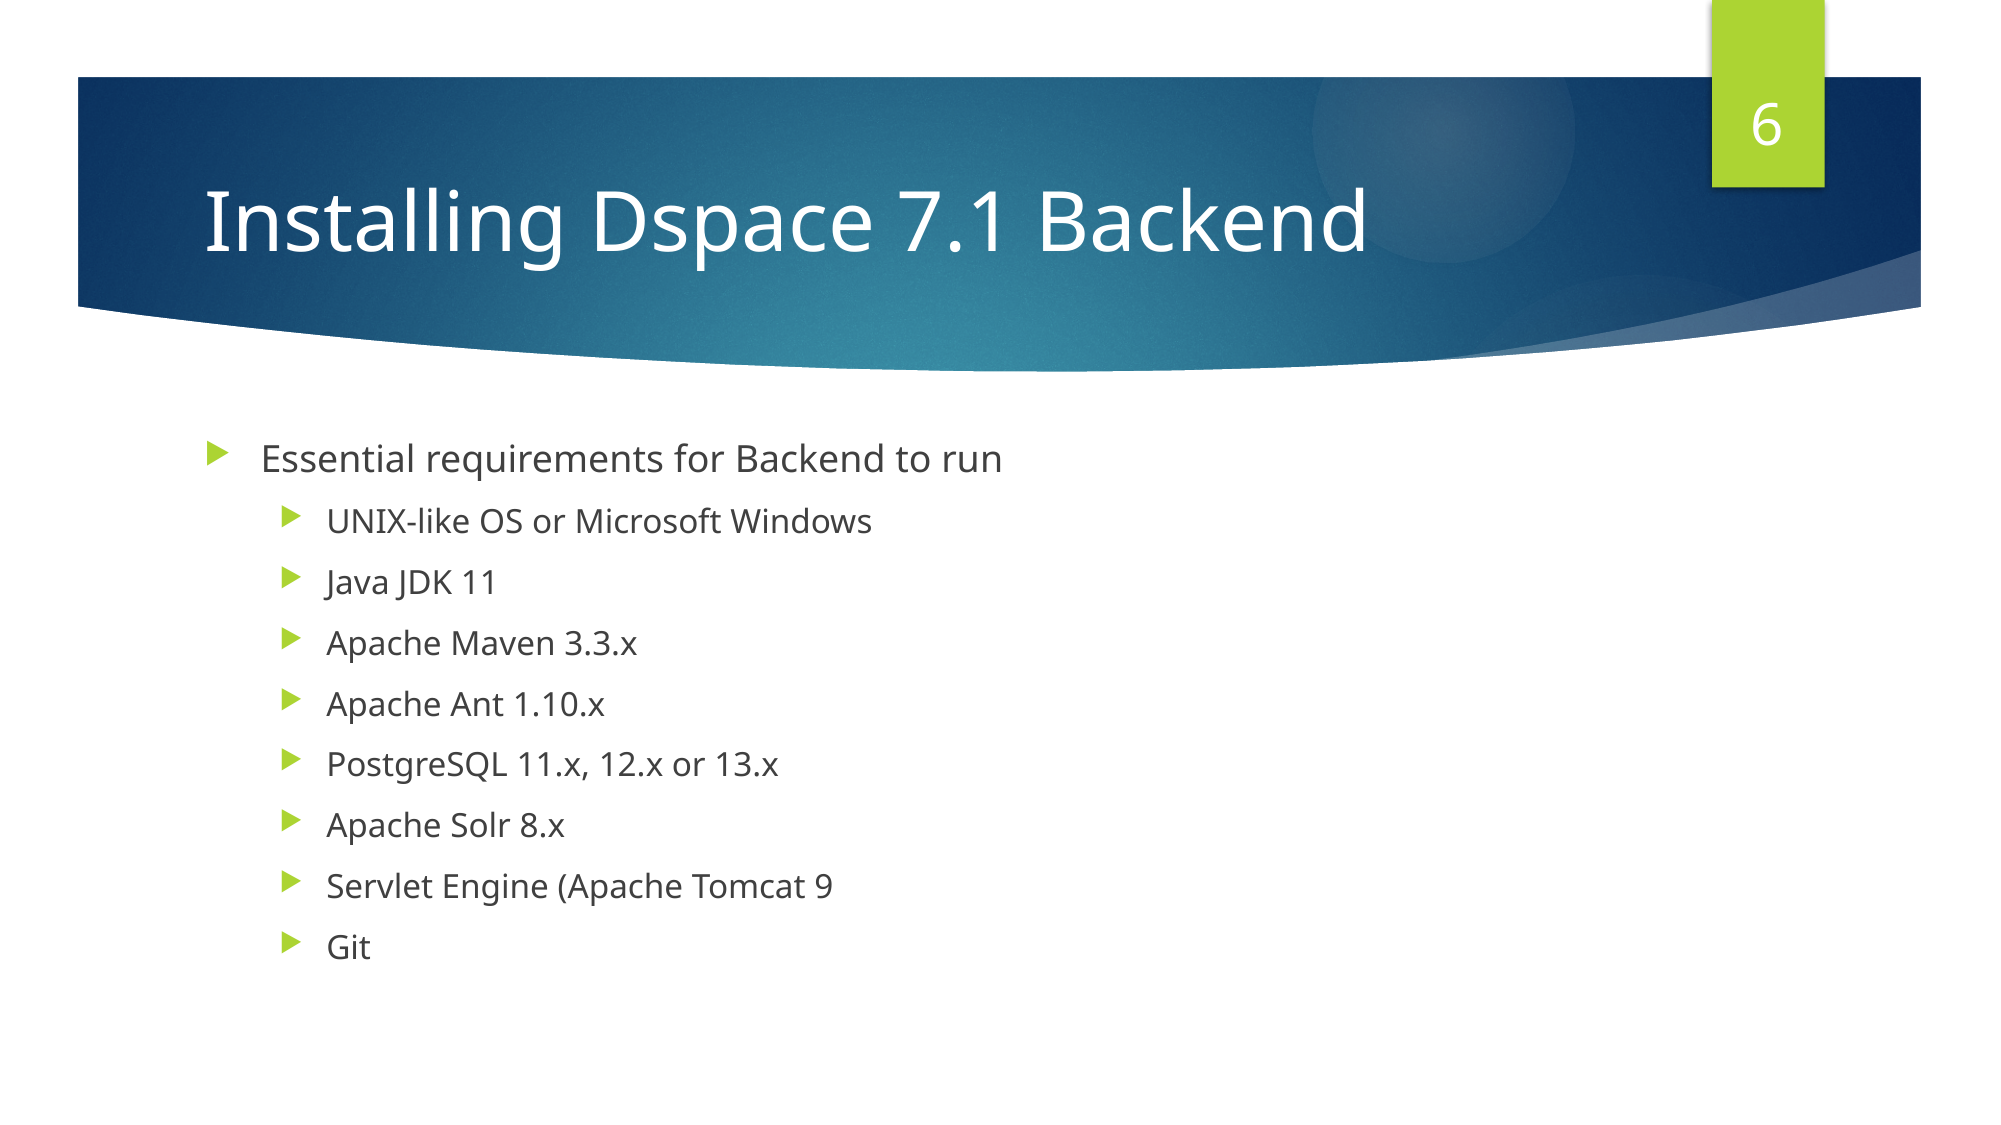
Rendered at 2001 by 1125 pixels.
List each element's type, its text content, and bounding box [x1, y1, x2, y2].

title Installing Dspace 7.1 Backend [189, 159, 1627, 276]
slide_number 6 [1698, 48, 1836, 175]
list Essential requirements for Backend to run UNIX-like OS or Microsoft Windows Java JDK 11 Apache Maven 3.3.x Apache Ant 1.10.x PostgreSQL 11.x, 12.x or 13.x Apache Solr 8.x Servlet Engine (Apache Tomcat 9 Git [189, 427, 1627, 988]
